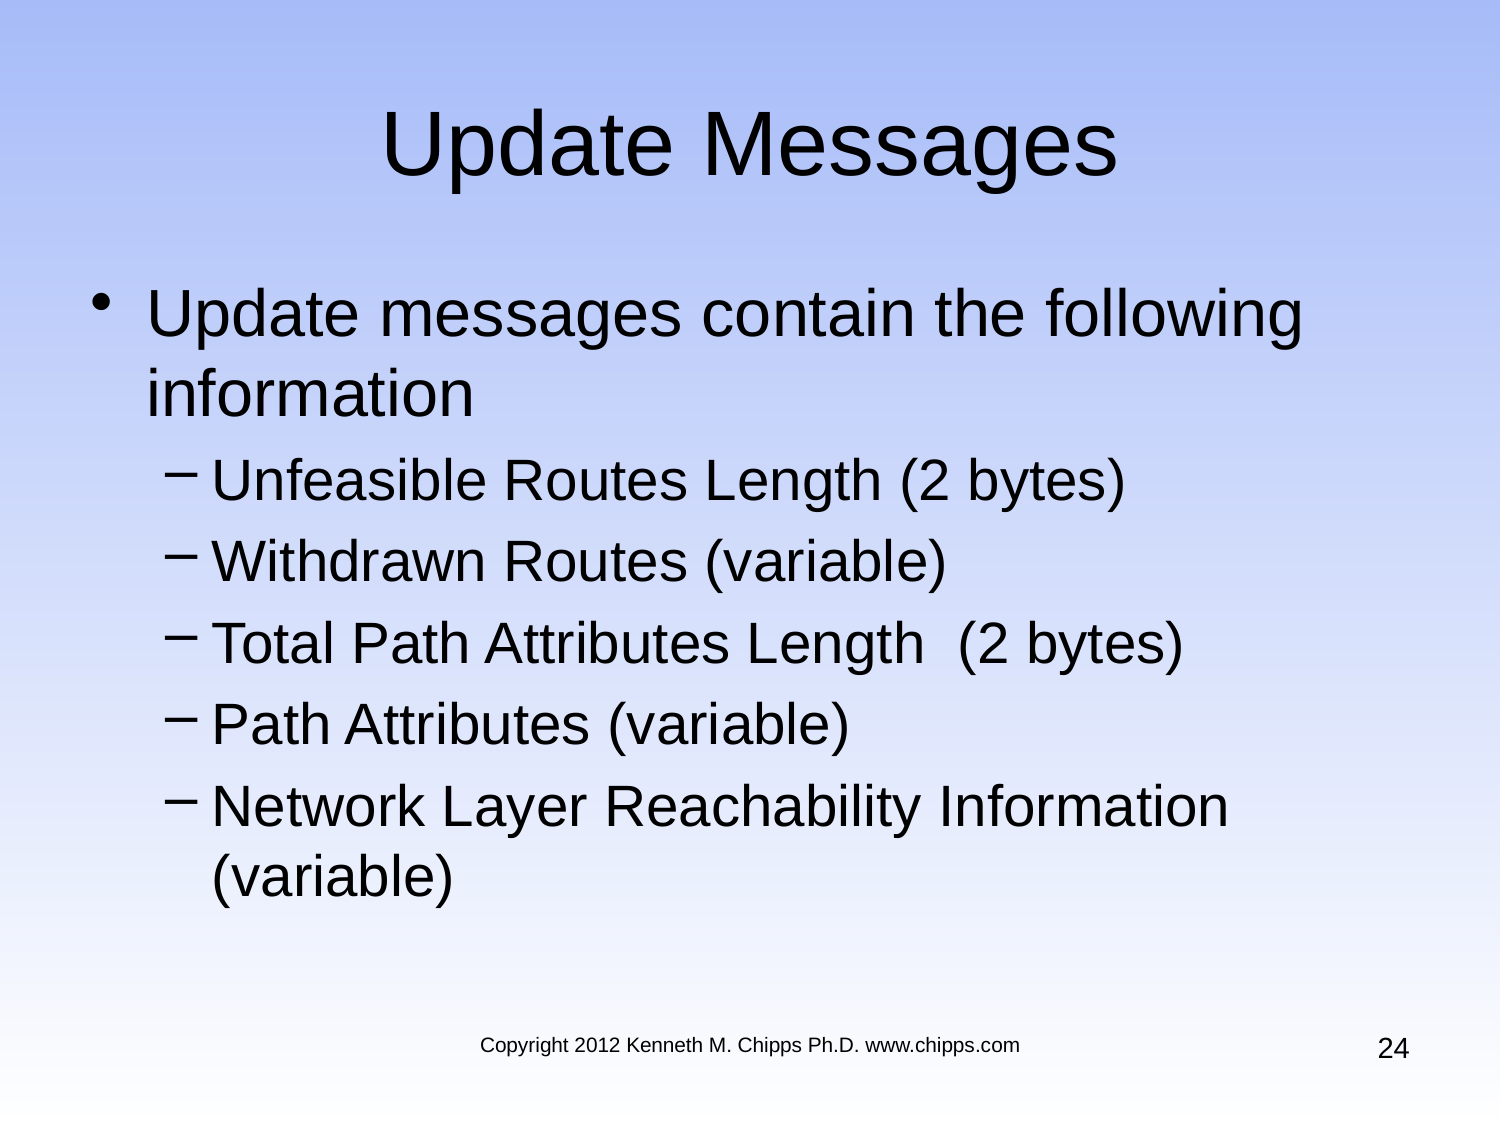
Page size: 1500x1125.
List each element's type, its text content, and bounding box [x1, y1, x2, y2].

slide_number 24 [1074, 1021, 1426, 1101]
list Update messages contain the following information Unfeasible Routes Length (2 bytes) Withdrawn Routes (variable) Total Path Attributes Length (2 bytes) Path Attributes (variable) Network Layer Reachability Information (variable) [74, 262, 1426, 1006]
title Update Messages [74, 44, 1426, 233]
footer Copyright 2012 Kenneth M. Chipps Ph.D. www.chipps.com [449, 1024, 1051, 1103]
